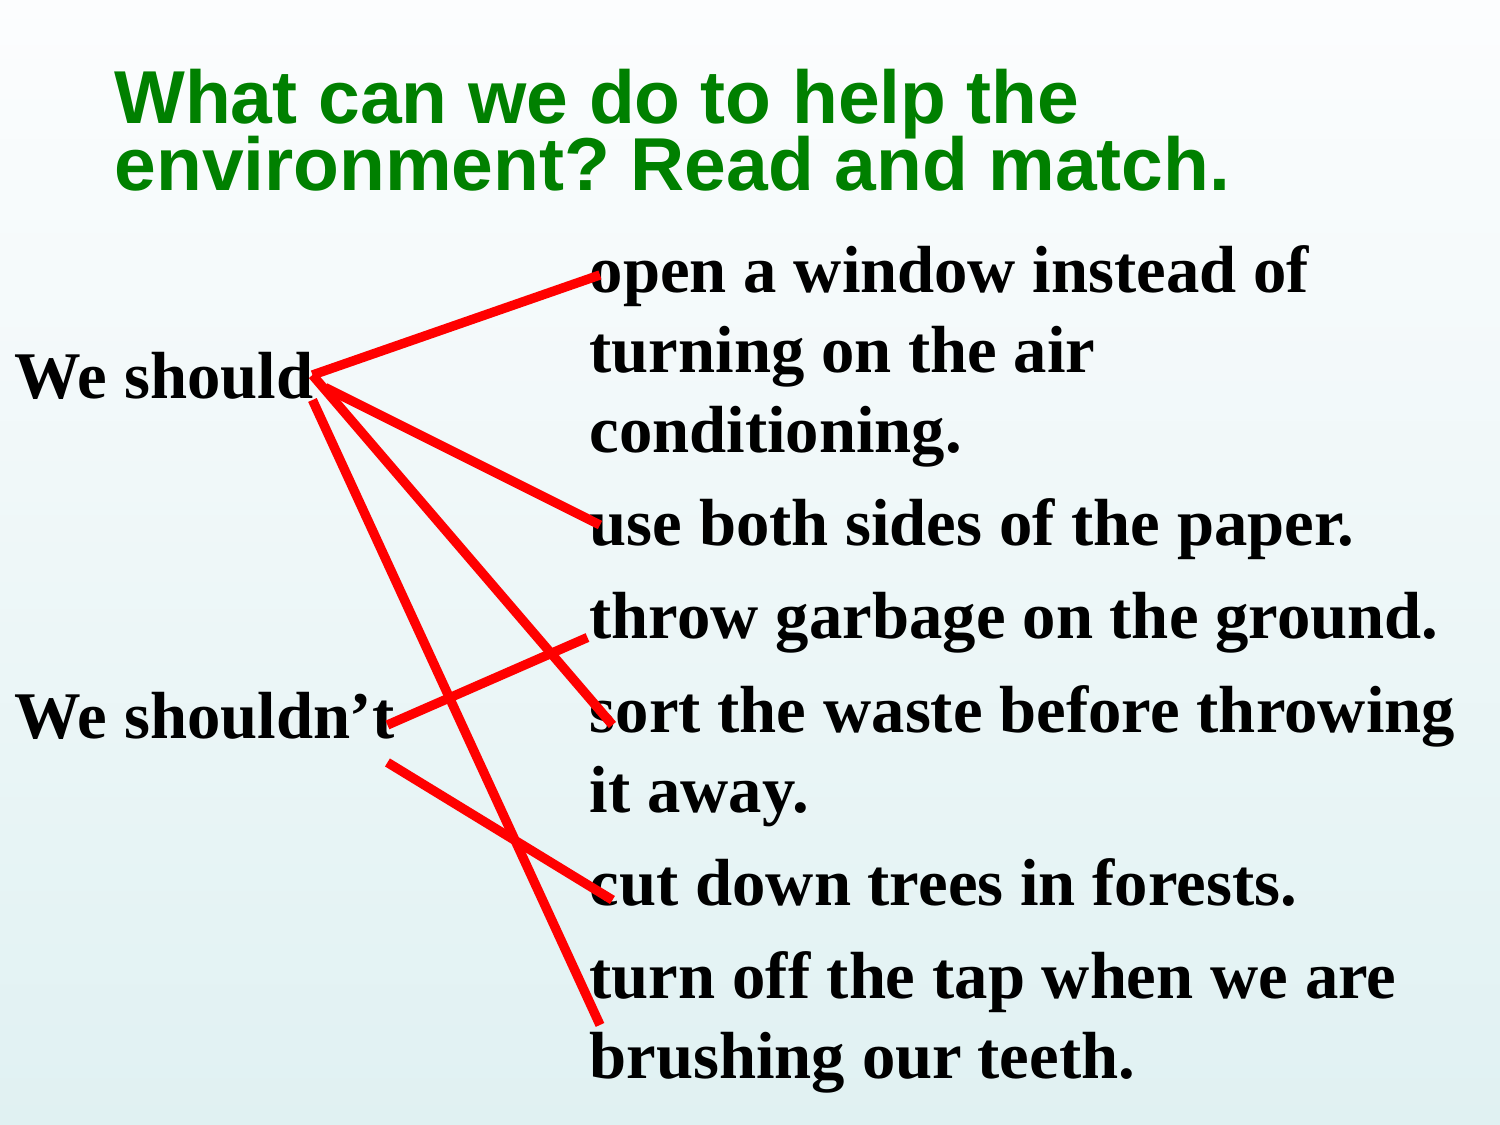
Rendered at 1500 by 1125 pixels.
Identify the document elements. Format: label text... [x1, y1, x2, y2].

text_box We should We shouldn’t [0, 324, 432, 760]
text_box [432, 487, 574, 548]
text_box open a window instead of turning on the air conditioning. use both sides of the paper. throw garbage on the ground. sort the waste before throwing it away. cut down trees in forests. turn off the tap when we are brushing our teeth. [574, 218, 1475, 1100]
text_box What can we do to help the environment? Read and match. [99, 61, 1450, 212]
